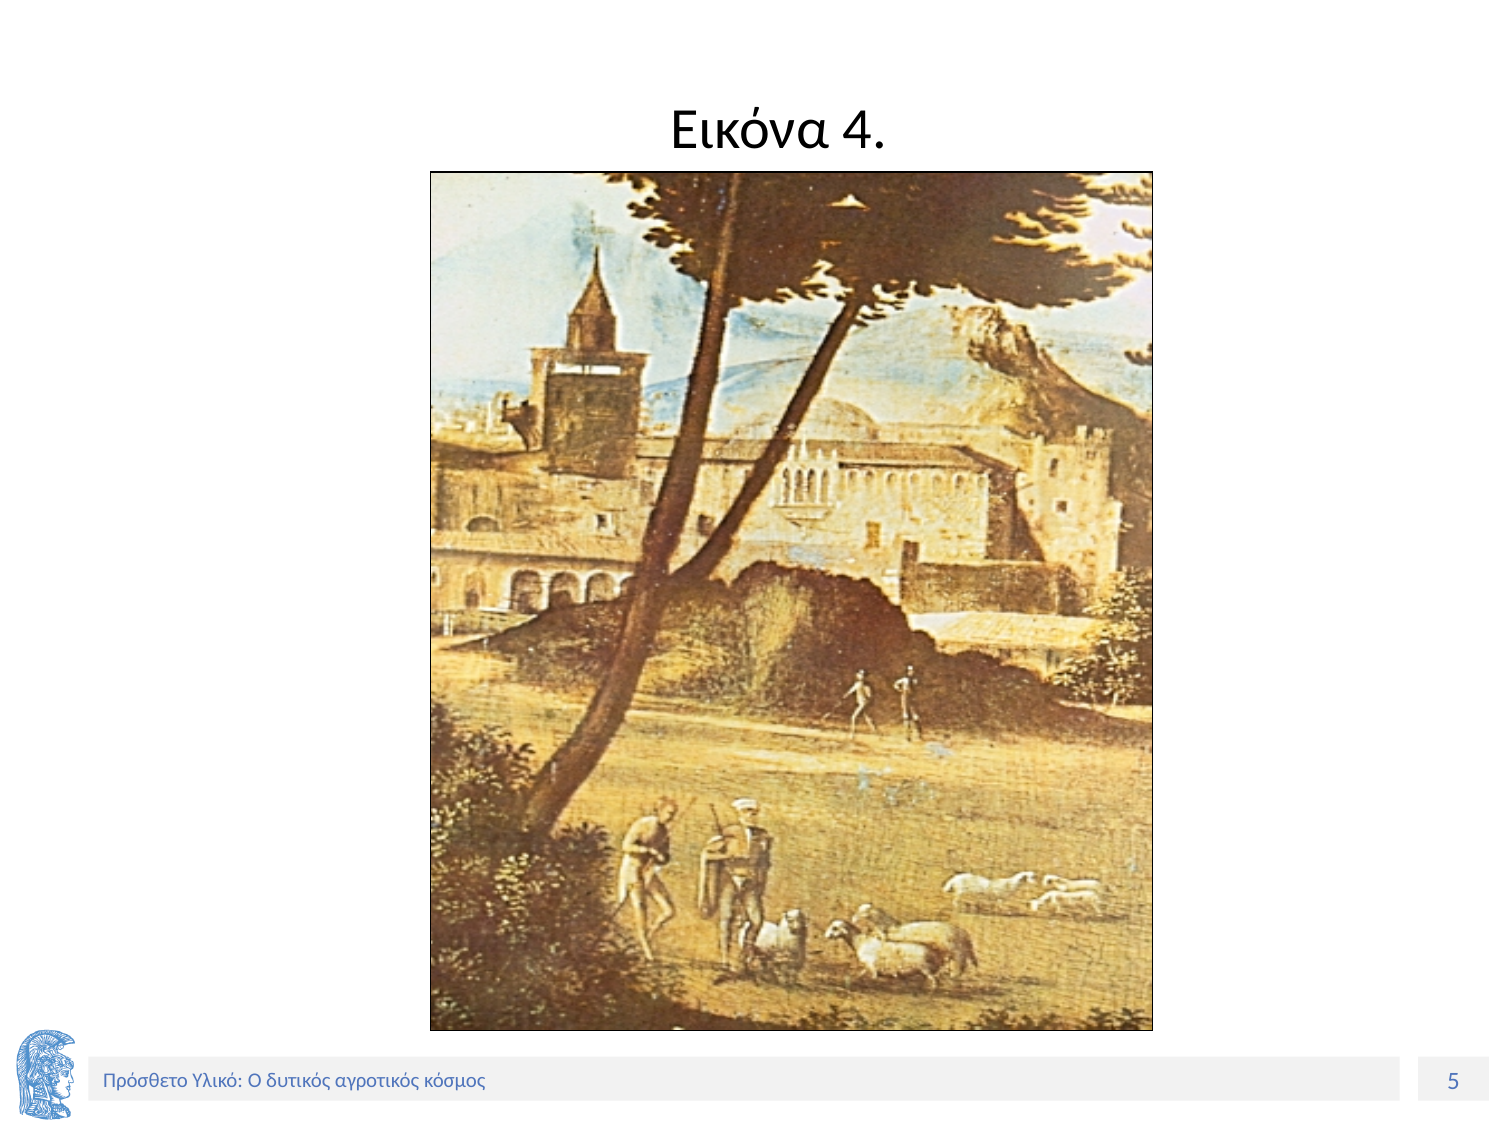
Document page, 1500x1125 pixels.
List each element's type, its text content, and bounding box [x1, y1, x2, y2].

text_box Εικόνα 4. [655, 82, 928, 171]
picture [9, 1026, 81, 1120]
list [430, 172, 1152, 1030]
